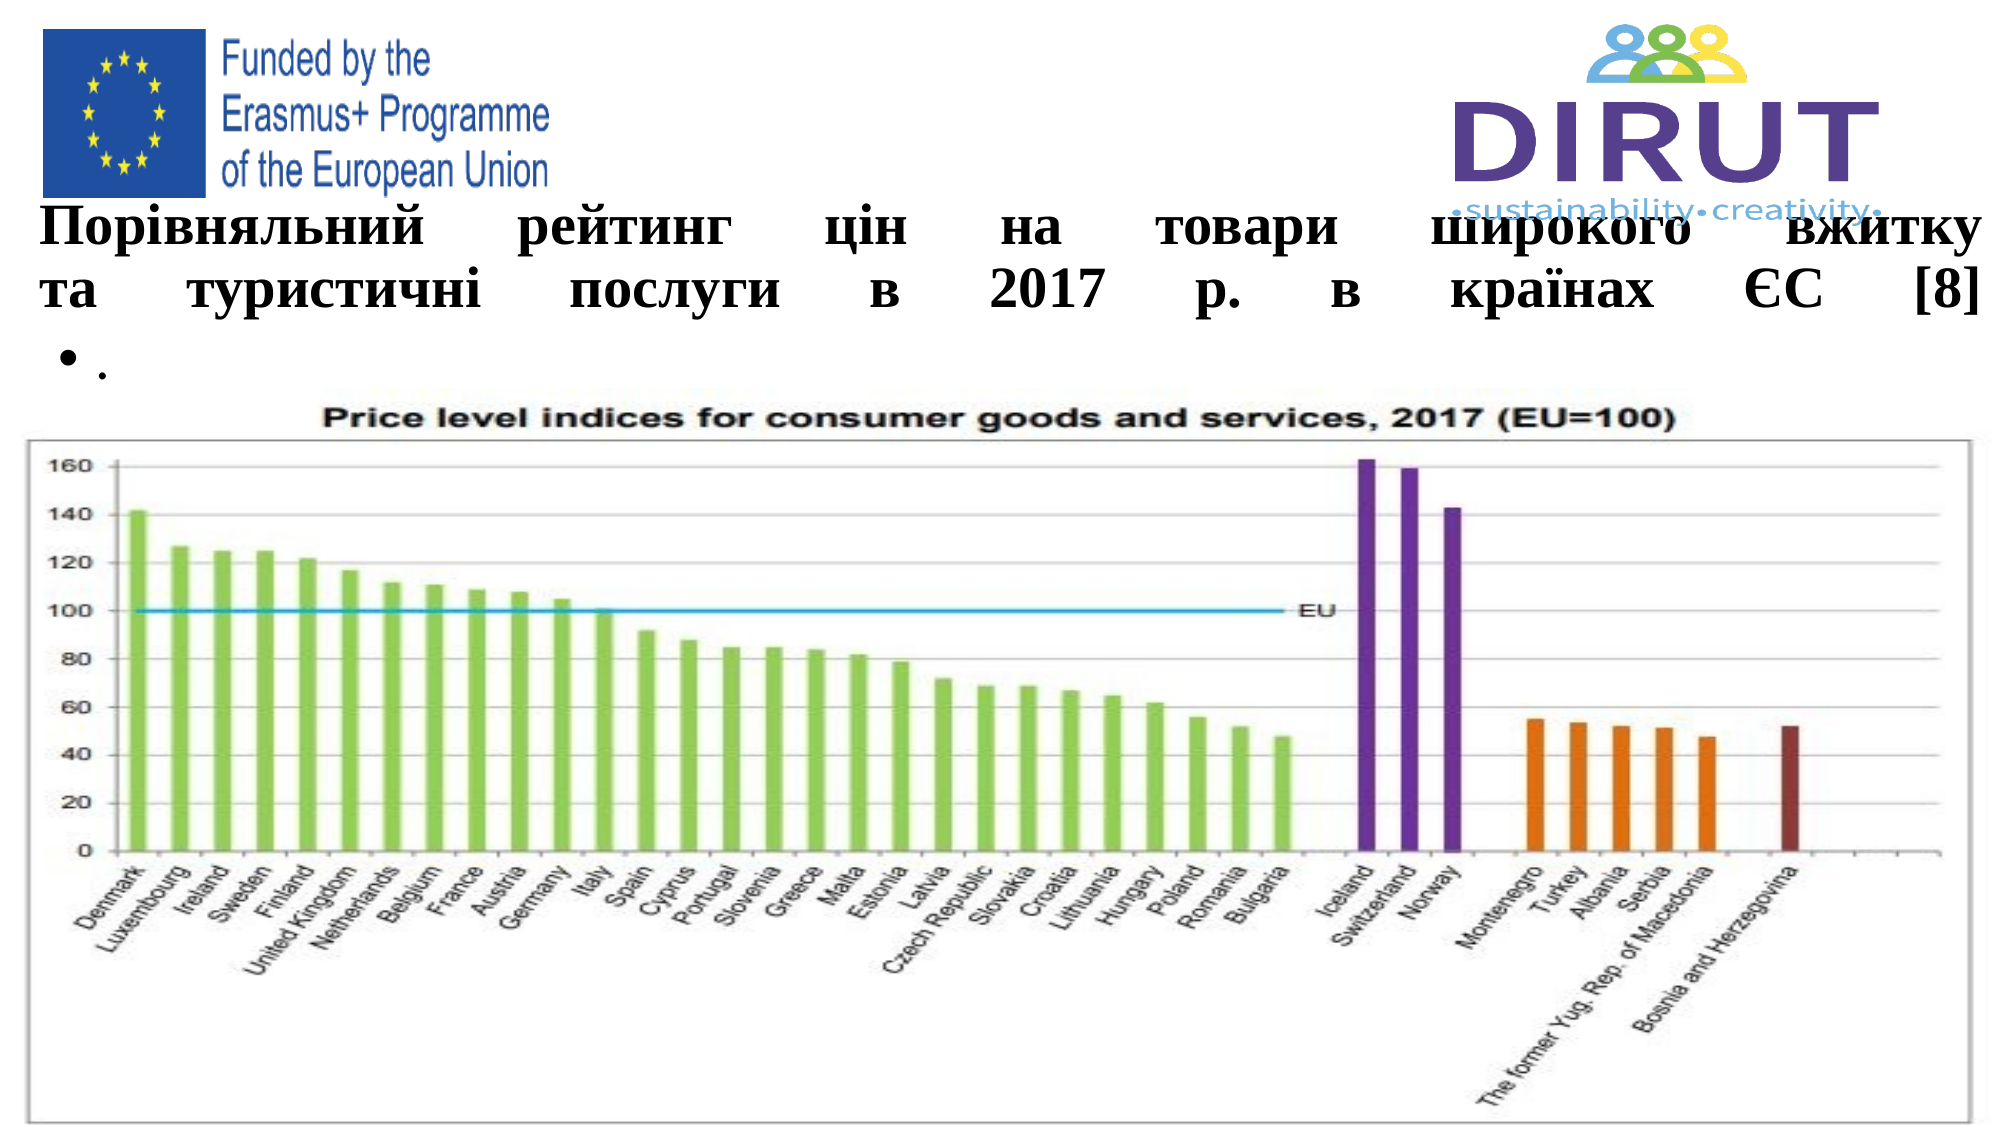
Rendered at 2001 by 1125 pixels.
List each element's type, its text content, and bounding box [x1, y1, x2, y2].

picture [43, 29, 549, 198]
picture [0, 388, 2000, 1125]
picture [1452, 24, 1881, 226]
title Порівняльний рейтинг цін на товари широкого вжитку та туристичні послуги в 2017 р. в країнах ЄС [8] [23, 0, 2000, 388]
list . [42, 321, 2000, 388]
